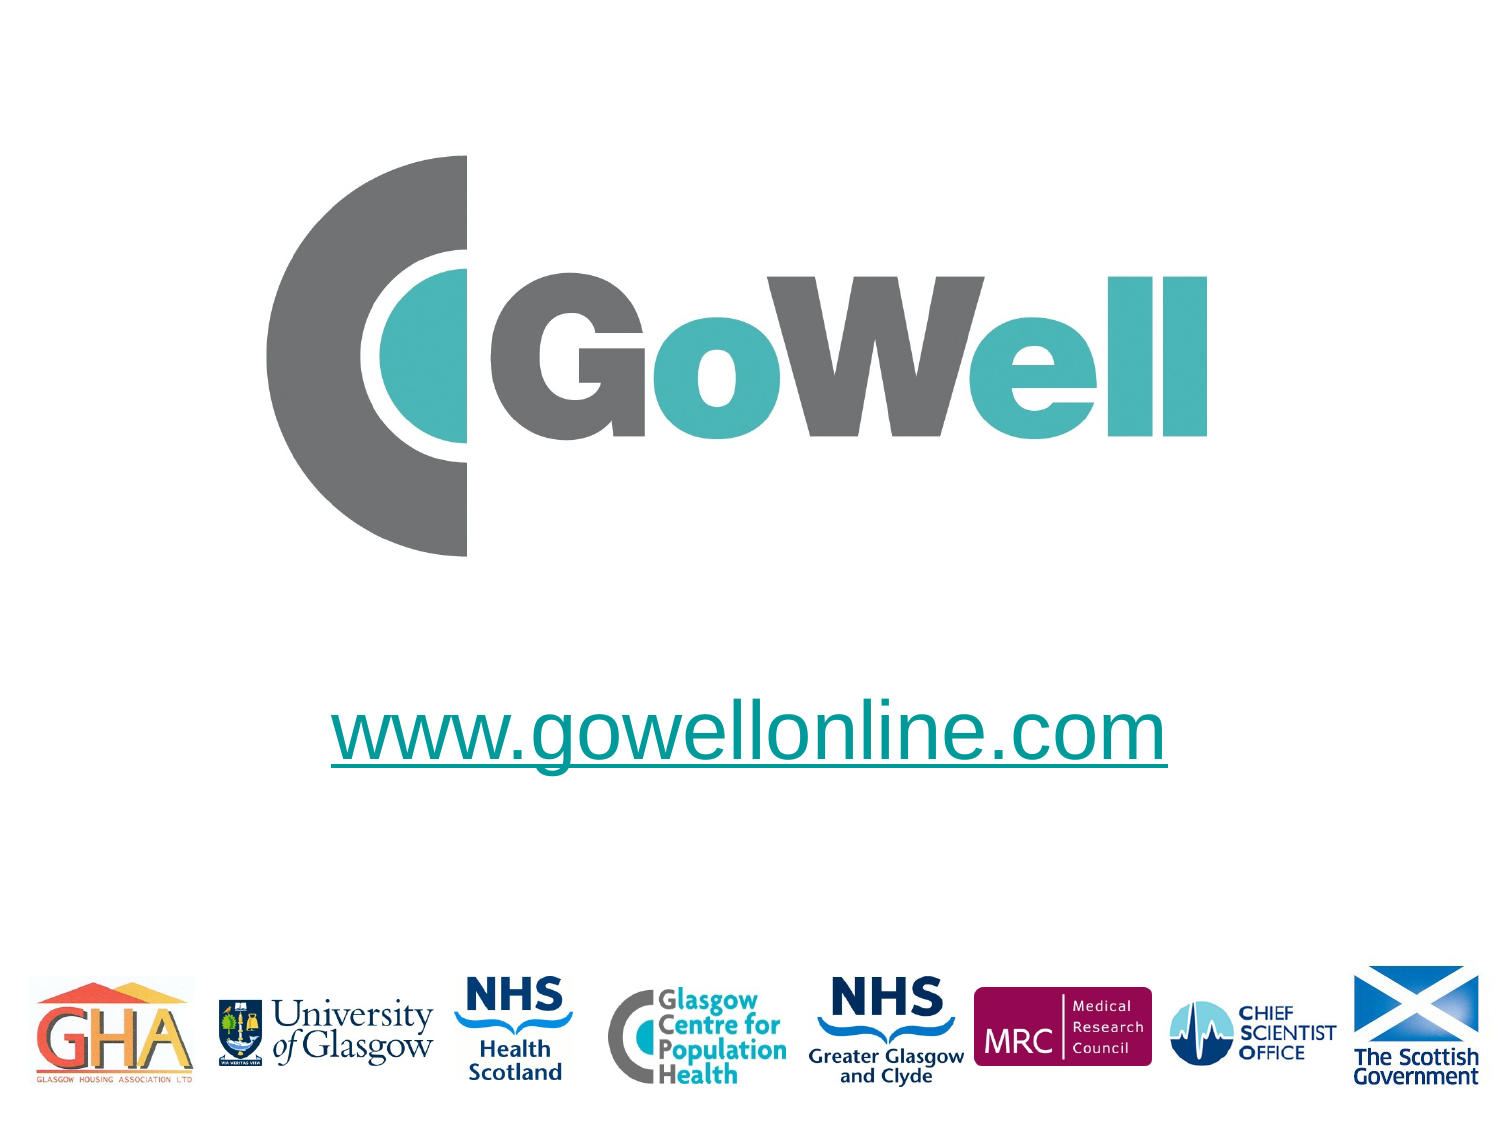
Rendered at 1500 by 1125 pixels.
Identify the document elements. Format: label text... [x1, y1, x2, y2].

picture [454, 975, 574, 1080]
picture [253, 101, 1207, 580]
picture [1163, 952, 1500, 1098]
picture [974, 987, 1152, 1066]
picture [218, 999, 435, 1067]
picture [29, 975, 195, 1085]
text_box www.gowellonline.com [289, 668, 1211, 926]
picture [808, 975, 964, 1088]
picture [608, 987, 786, 1084]
